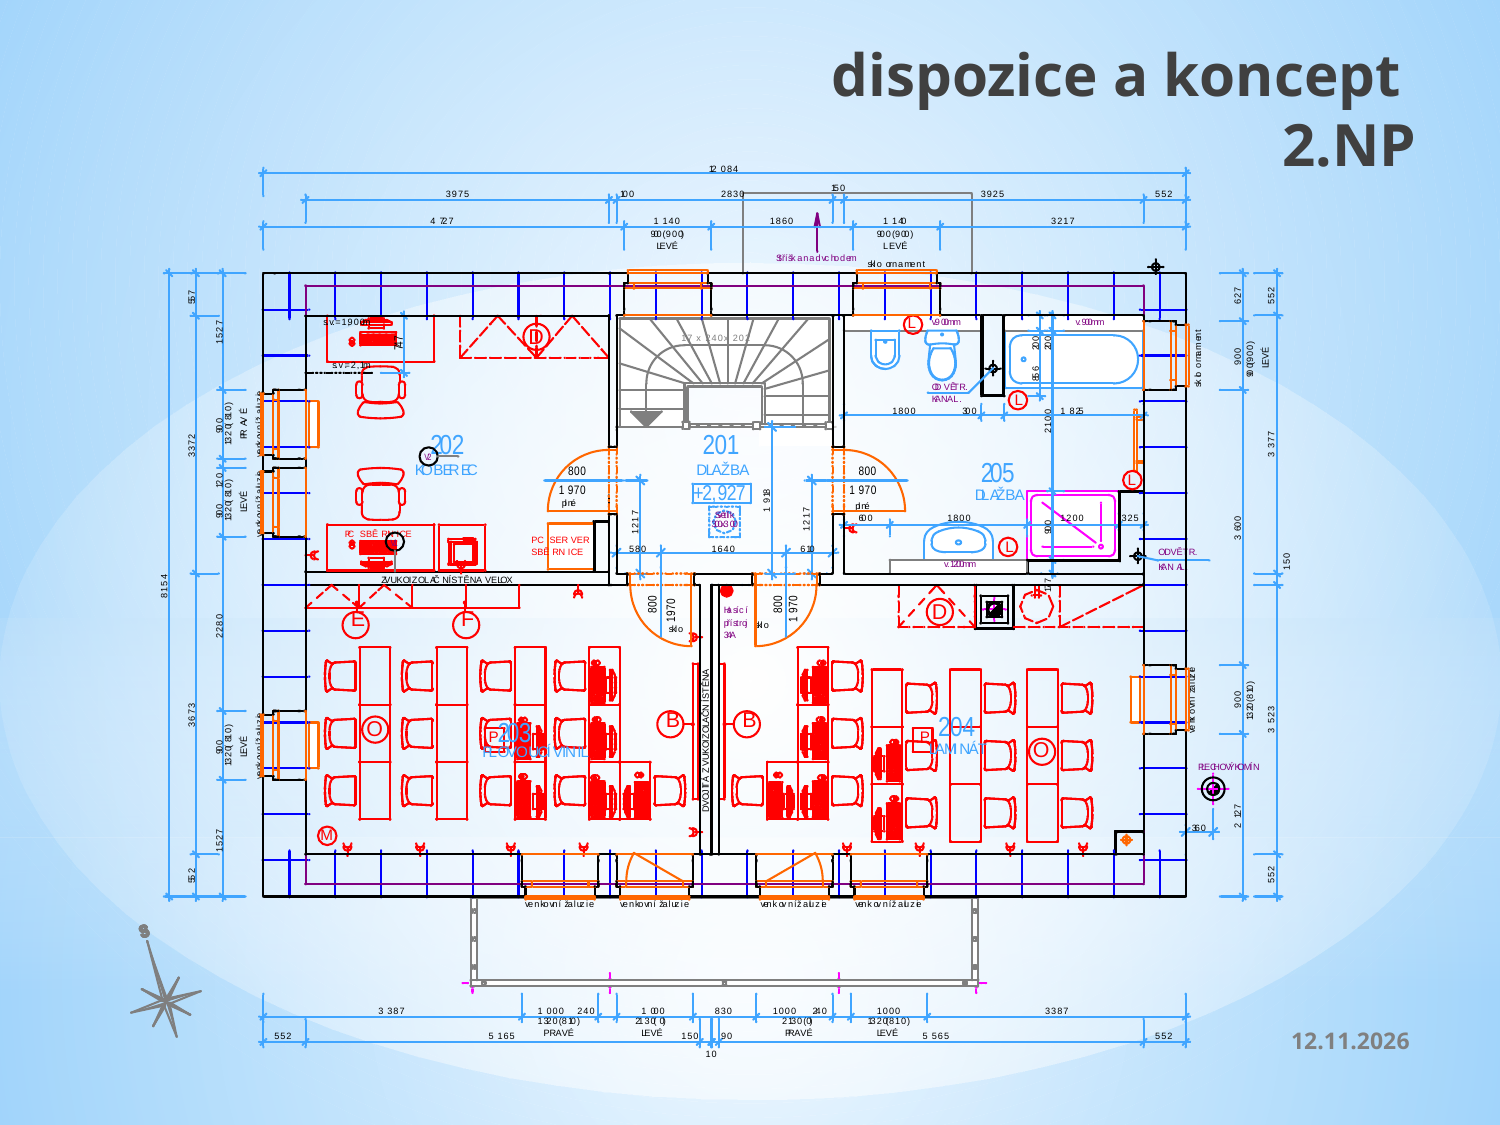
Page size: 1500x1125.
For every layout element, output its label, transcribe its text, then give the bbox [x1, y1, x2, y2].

picture [0, 65, 1500, 1123]
text_box dispozice a koncept 2.NP [383, 30, 1431, 62]
